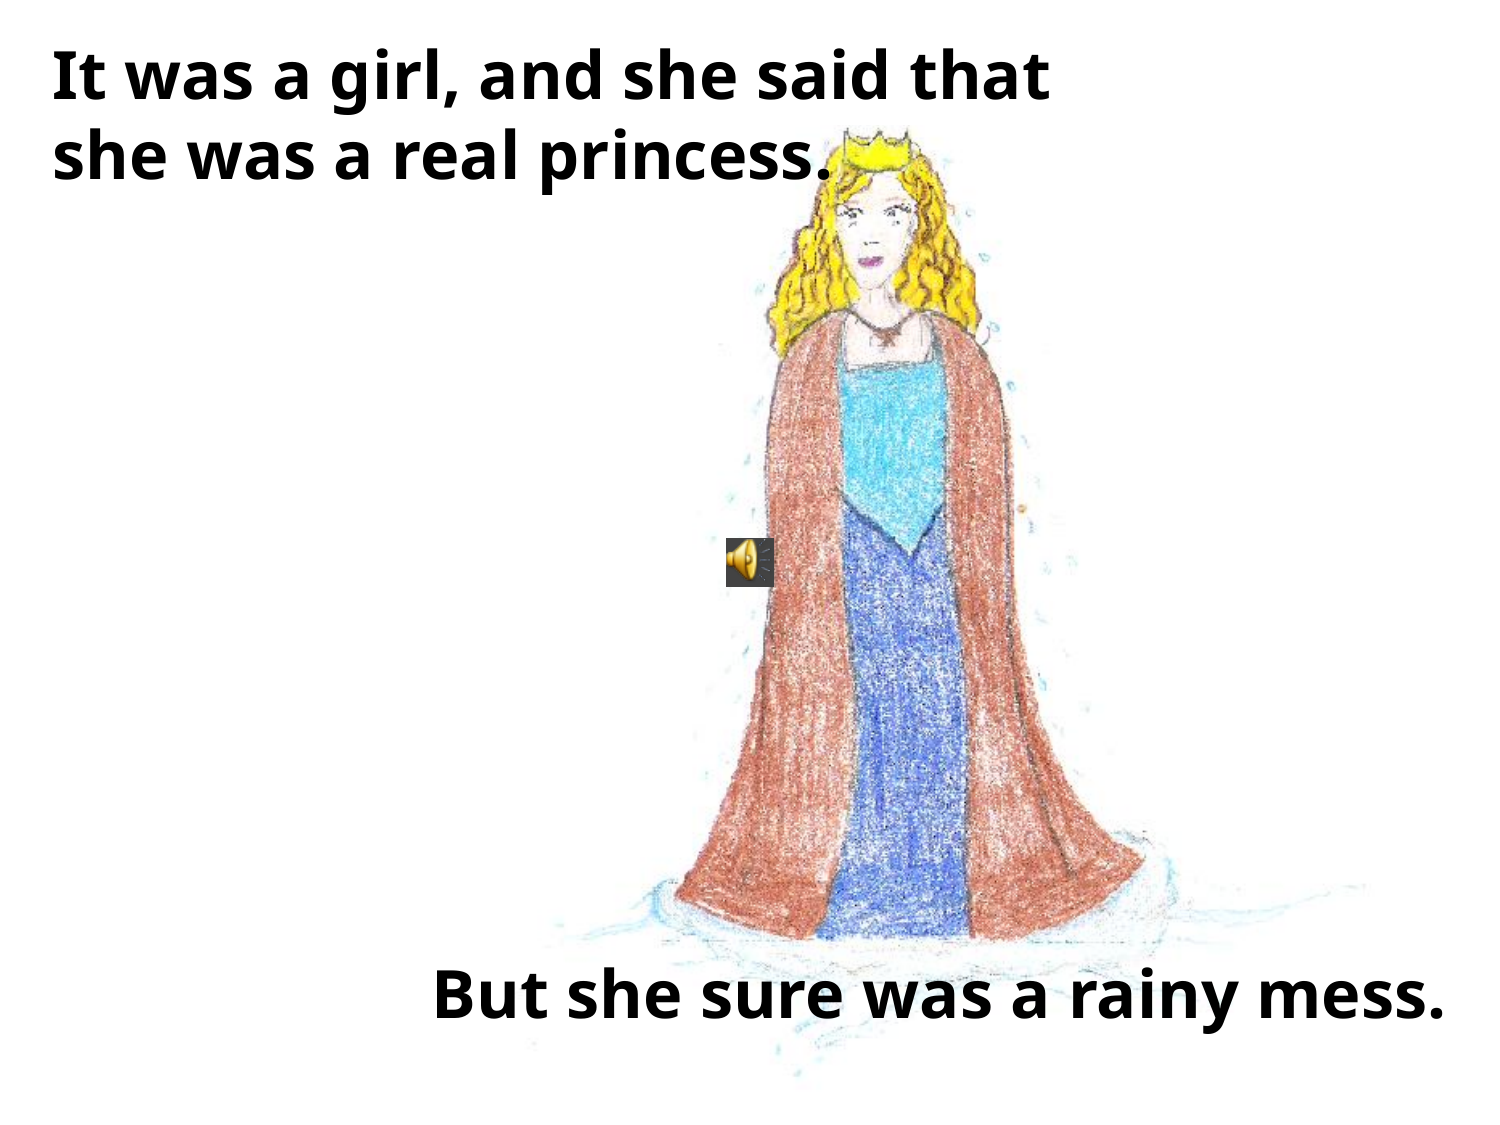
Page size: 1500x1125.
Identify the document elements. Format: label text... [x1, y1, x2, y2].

picture [487, 124, 1500, 1106]
list It was a girl, and she said that she was a real princess. But she sure was a rainy mess. [37, 24, 1463, 1088]
